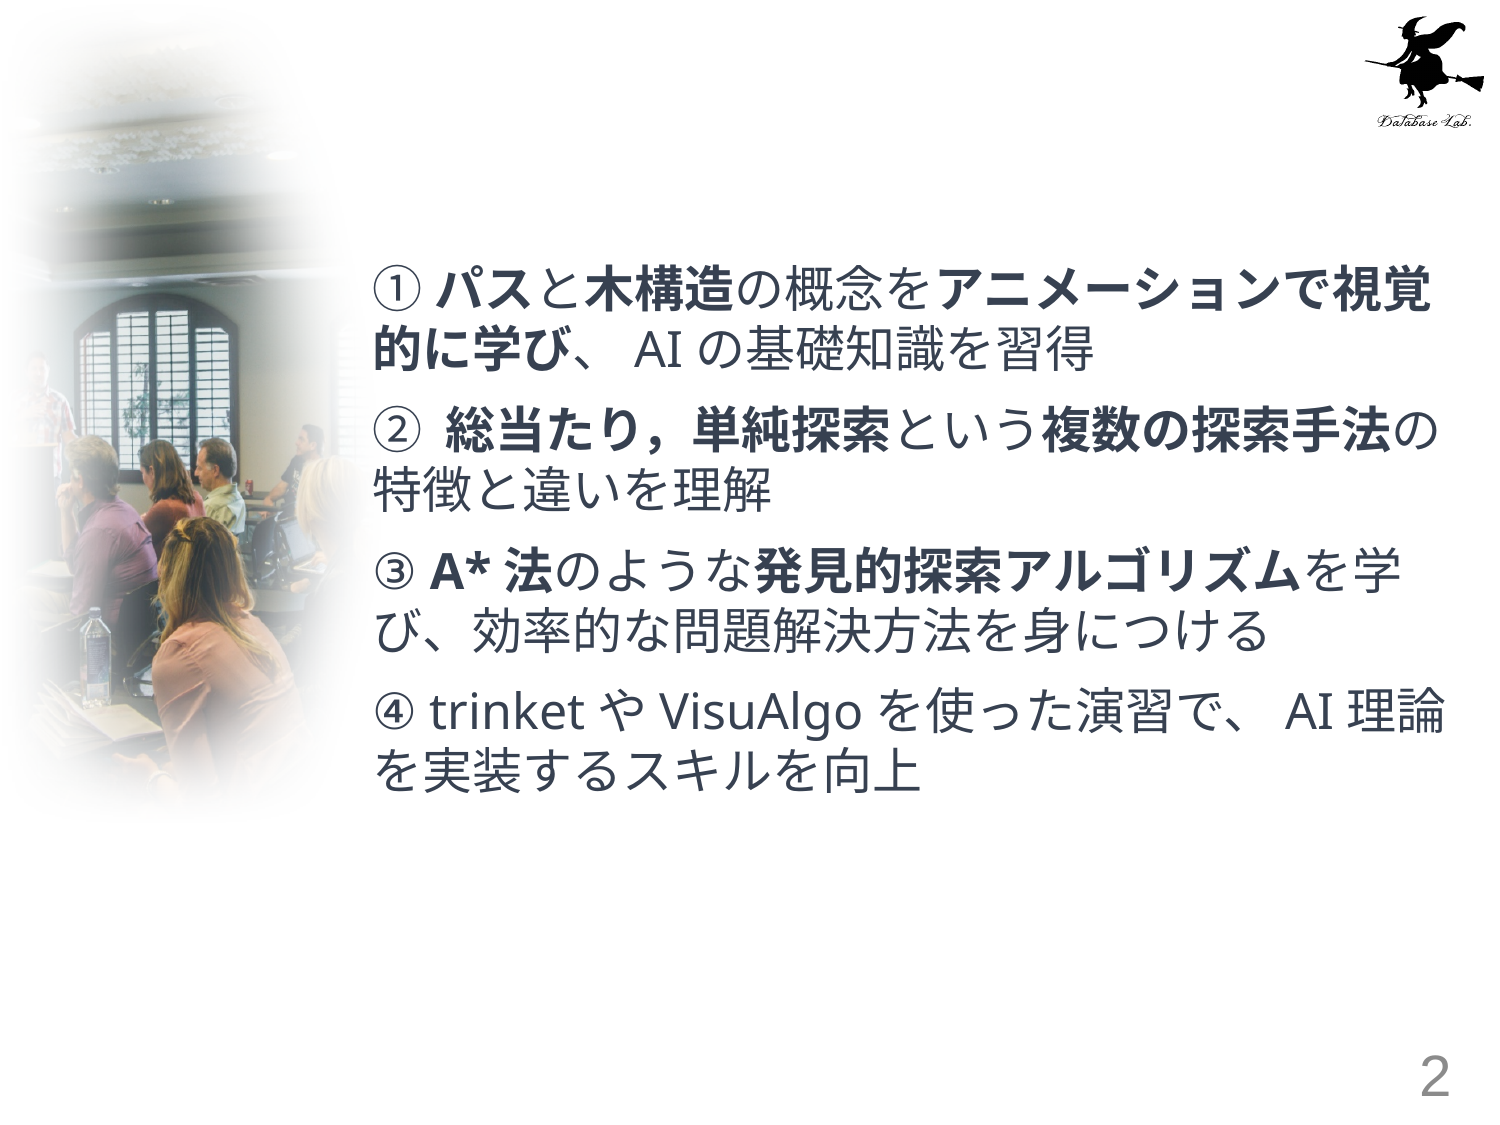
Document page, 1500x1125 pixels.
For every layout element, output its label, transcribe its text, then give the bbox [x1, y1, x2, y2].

picture [0, 0, 390, 828]
slide_number 2 [1129, 1042, 1467, 1103]
list ①パスと木構造の概念をアニメーションで視覚的に学び、AIの基礎知識を習得 ② 総当たり，単純探索という複数の探索手法の特徴と違いを理解 ③ A*法のような発見的探索アルゴリズムを学び、効率的な問題解決方法を身につける ④ trinketやVisuAlgoを使った演習で、AI理論を実装するスキルを向上 [357, 249, 1467, 961]
picture [1362, 14, 1486, 130]
